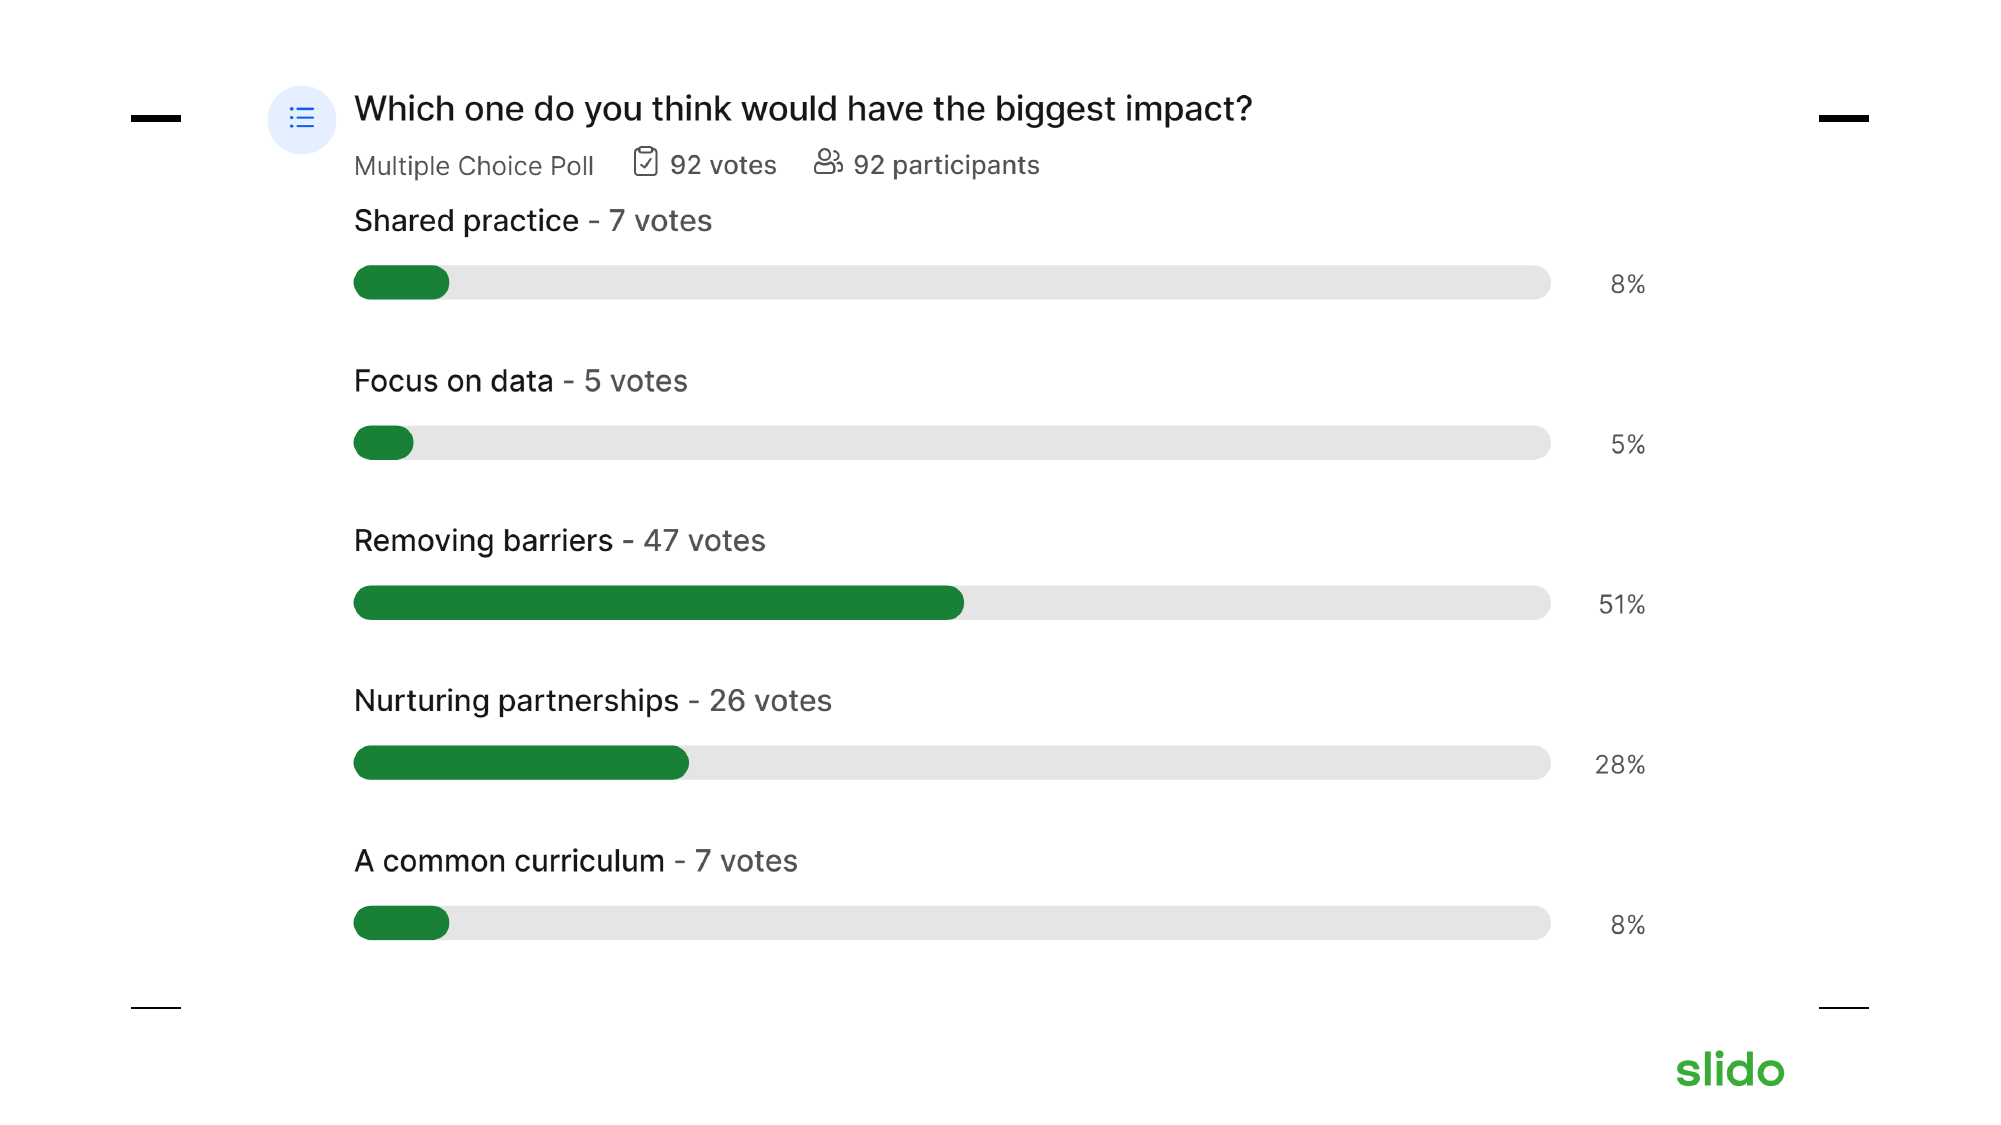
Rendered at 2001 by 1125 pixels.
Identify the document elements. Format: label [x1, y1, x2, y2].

picture [180, 0, 1819, 1125]
